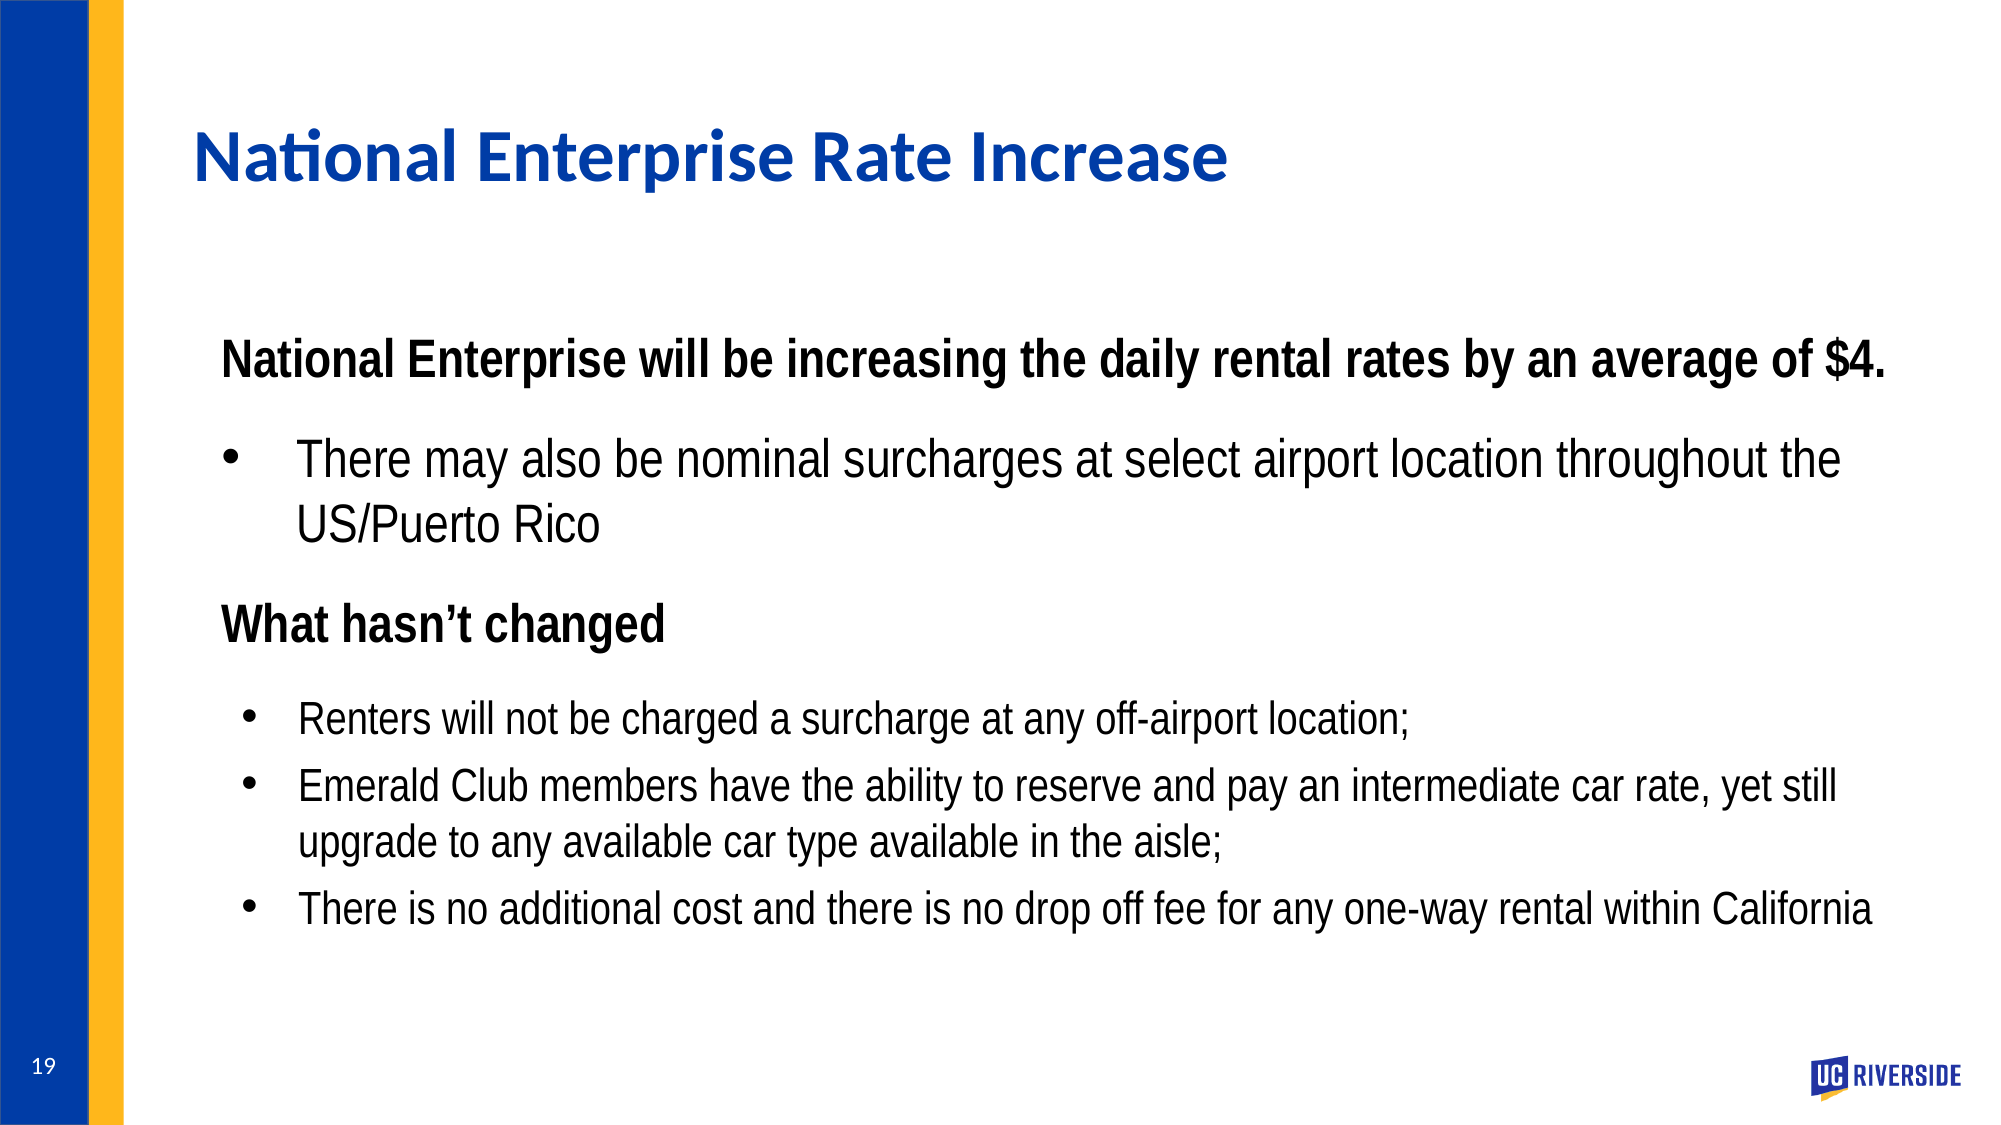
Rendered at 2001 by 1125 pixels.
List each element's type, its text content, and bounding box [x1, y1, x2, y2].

list National Enterprise will be increasing the daily rental rates by an average of $4. There may also be nominal surcharges at select airport location throughout the US/Puerto Rico What hasn’t changed Renters will not be charged a surcharge at any off-airport location; Emerald Club members have the ability to reserve and pay an intermediate car rate, yet still upgrade to any available car type available in the aisle; There is no additional cost and there is no drop off fee for any one-way rental within California [178, 316, 1936, 995]
picture [1800, 1050, 1965, 1111]
title National Enterprise Rate Increase [178, 111, 1823, 204]
slide_number 19 [0, 1027, 88, 1103]
